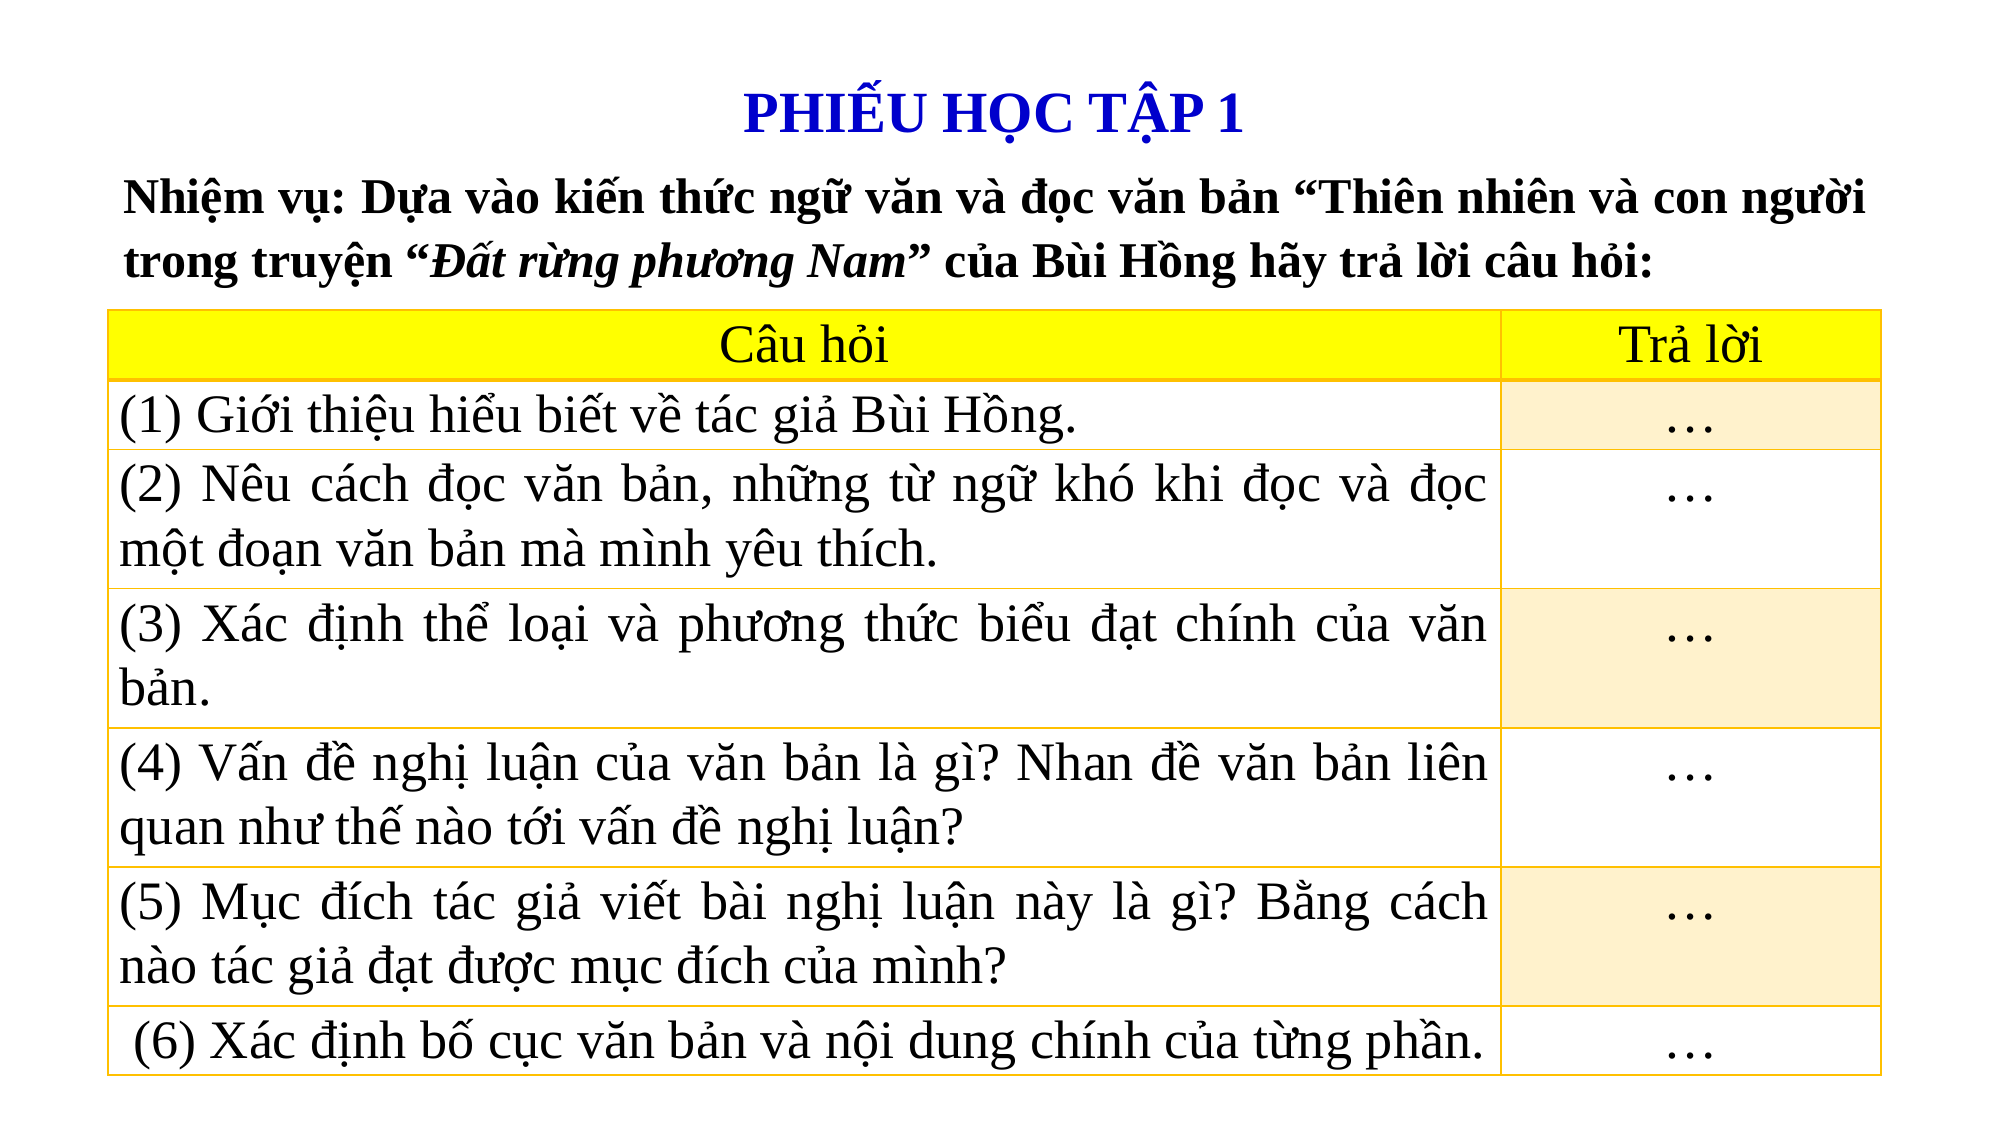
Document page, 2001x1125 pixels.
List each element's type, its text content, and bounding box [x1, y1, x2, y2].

table_cell (3) Xác định thể loại và phương thức biểu đạt chính của văn bản. [109, 589, 1500, 727]
table_cell … [1502, 1007, 1880, 1074]
table_cell (2) Nêu cách đọc văn bản, những từ ngữ khó khi đọc và đọc một đoạn văn bản mà mình yêu thích. [109, 450, 1500, 588]
table_cell (6) Xác định bố cục văn bản và nội dung chính của từng phần. [109, 1007, 1500, 1074]
text_box PHIẾU HỌC TẬP 1 [108, 66, 1882, 152]
table_header Câu hỏi [109, 311, 1500, 378]
table_cell (5) Mục đích tác giả viết bài nghị luận này là gì? Bằng cách nào tác giả đạt được mục đích của mình? [109, 868, 1500, 1005]
table_header Trả lời [1502, 311, 1880, 378]
table_cell … [1502, 868, 1880, 1005]
table_cell (1) Giới thiệu hiểu biết về tác giả Bùi Hồng. [109, 382, 1500, 449]
text_box Nhiệm vụ: Dựa vào kiến thức ngữ văn và đọc văn bản “Thiên nhiên và con người trong truyện “Đất rừng phương Nam” của Bùi Hồng hãy trả lời câu hỏi: [108, 152, 1882, 296]
table_cell … [1502, 450, 1880, 588]
table_cell … [1502, 729, 1880, 866]
table_cell (4) Vấn đề nghị luận của văn bản là gì? Nhan đề văn bản liên quan như thế nào tới vấn đề nghị luận? [109, 729, 1500, 866]
table_cell … [1502, 589, 1880, 727]
table_cell … [1502, 382, 1880, 449]
